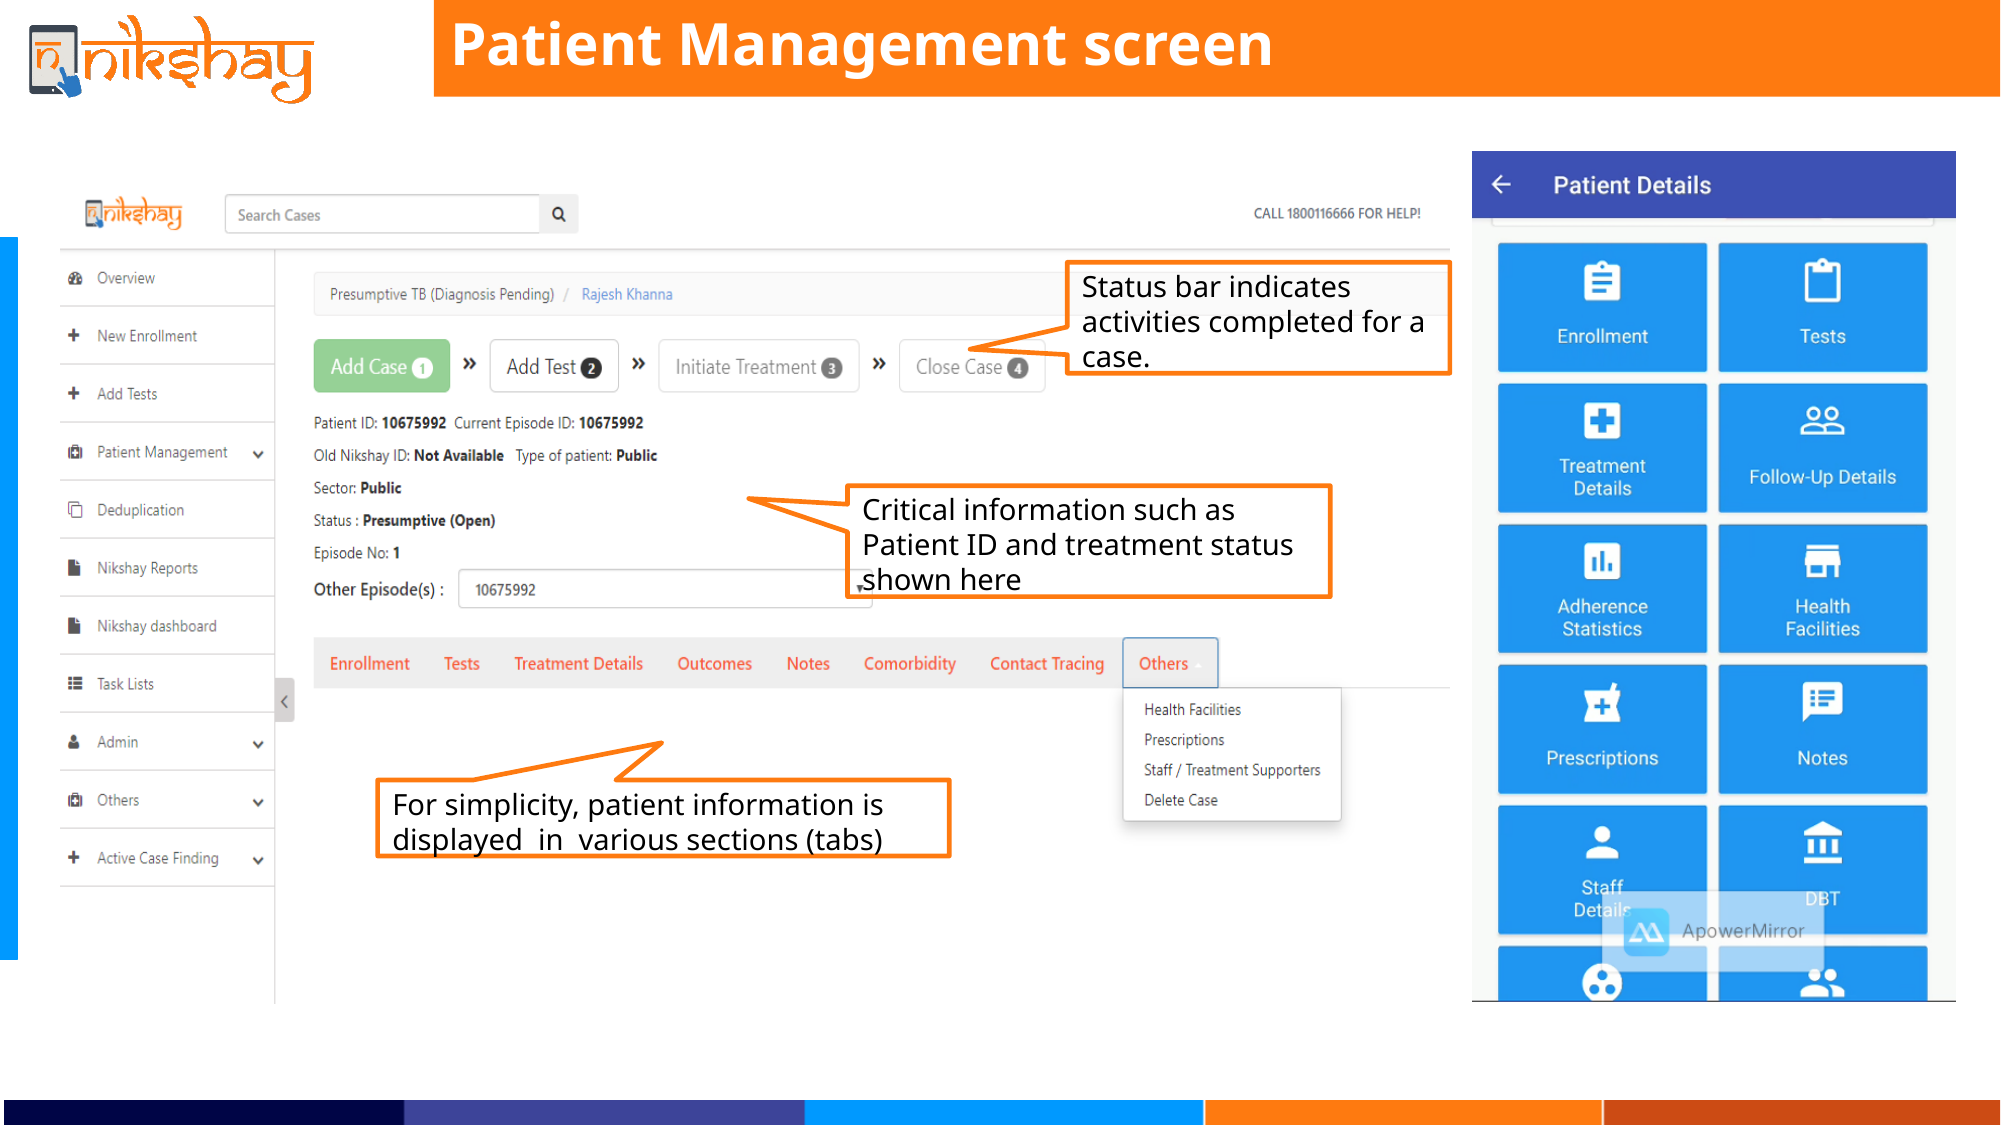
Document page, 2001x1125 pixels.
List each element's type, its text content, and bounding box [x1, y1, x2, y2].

picture [1472, 150, 1956, 1004]
picture [4, 1100, 2001, 1125]
picture [59, 186, 1451, 1004]
text_box Patient Management screen [435, 0, 1771, 85]
picture [21, 0, 321, 121]
